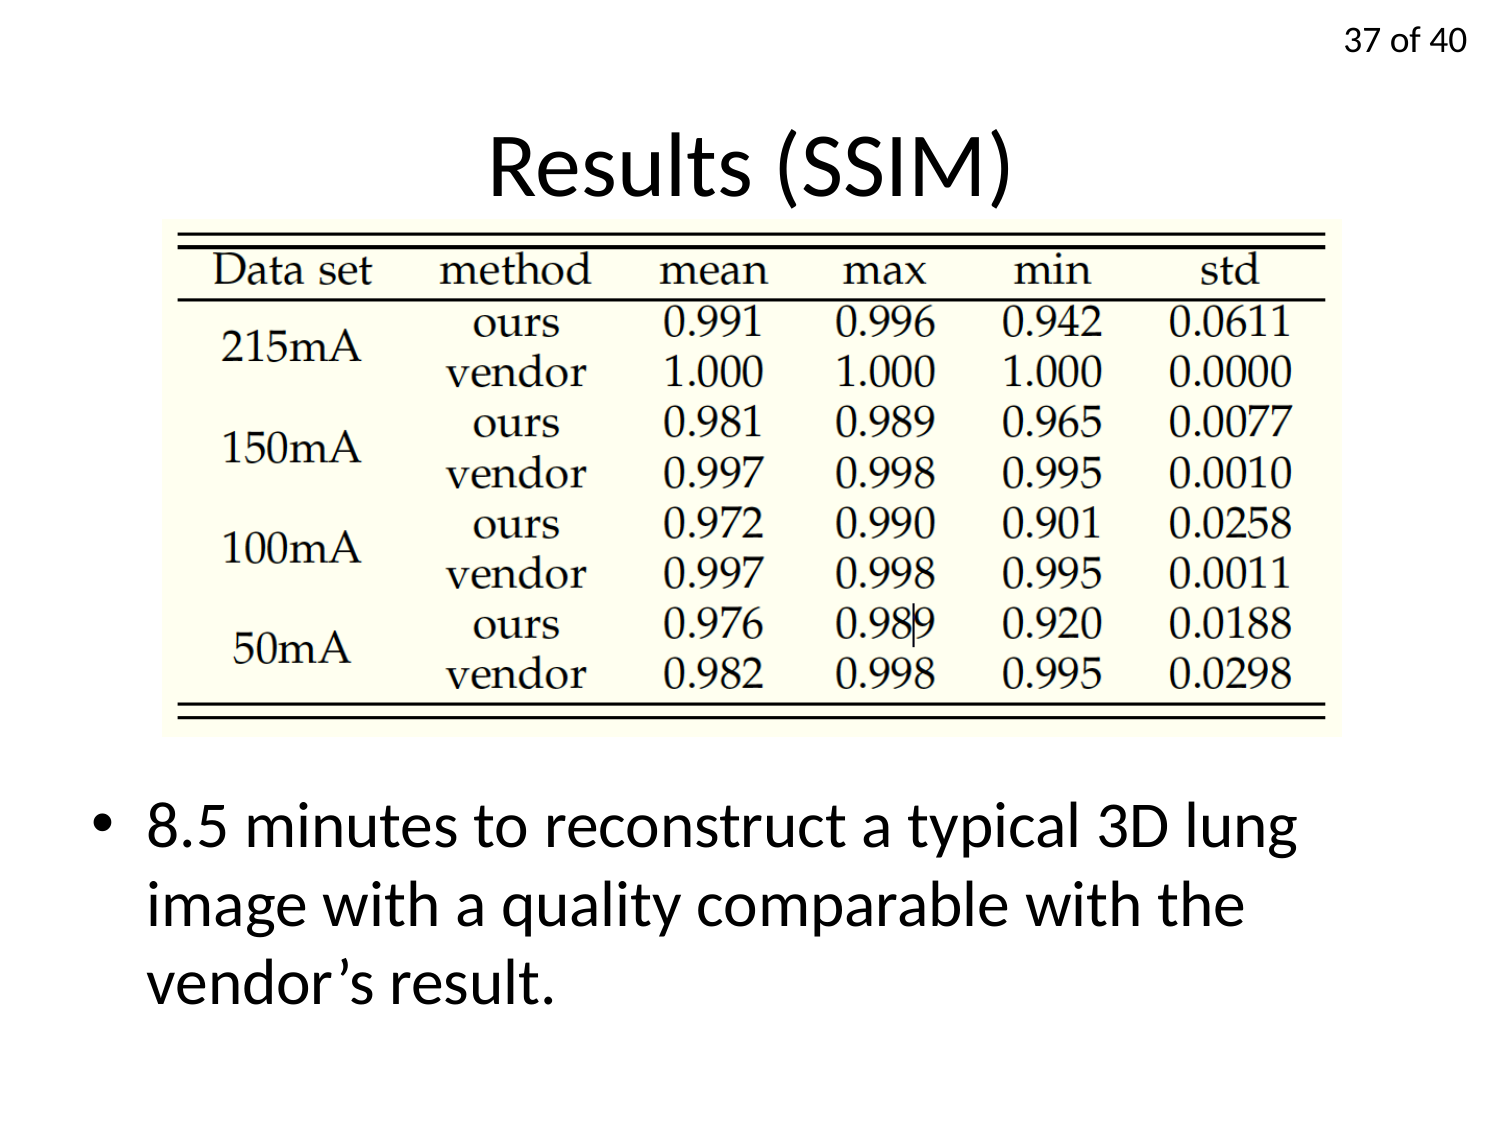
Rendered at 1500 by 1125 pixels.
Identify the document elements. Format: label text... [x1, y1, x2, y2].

picture [161, 219, 1342, 737]
list 8.5 minutes to reconstruct a typical 3D lung image with a quality comparable with the vendor’s result. [76, 775, 1427, 1027]
title Results (SSIM) [76, 66, 1427, 254]
